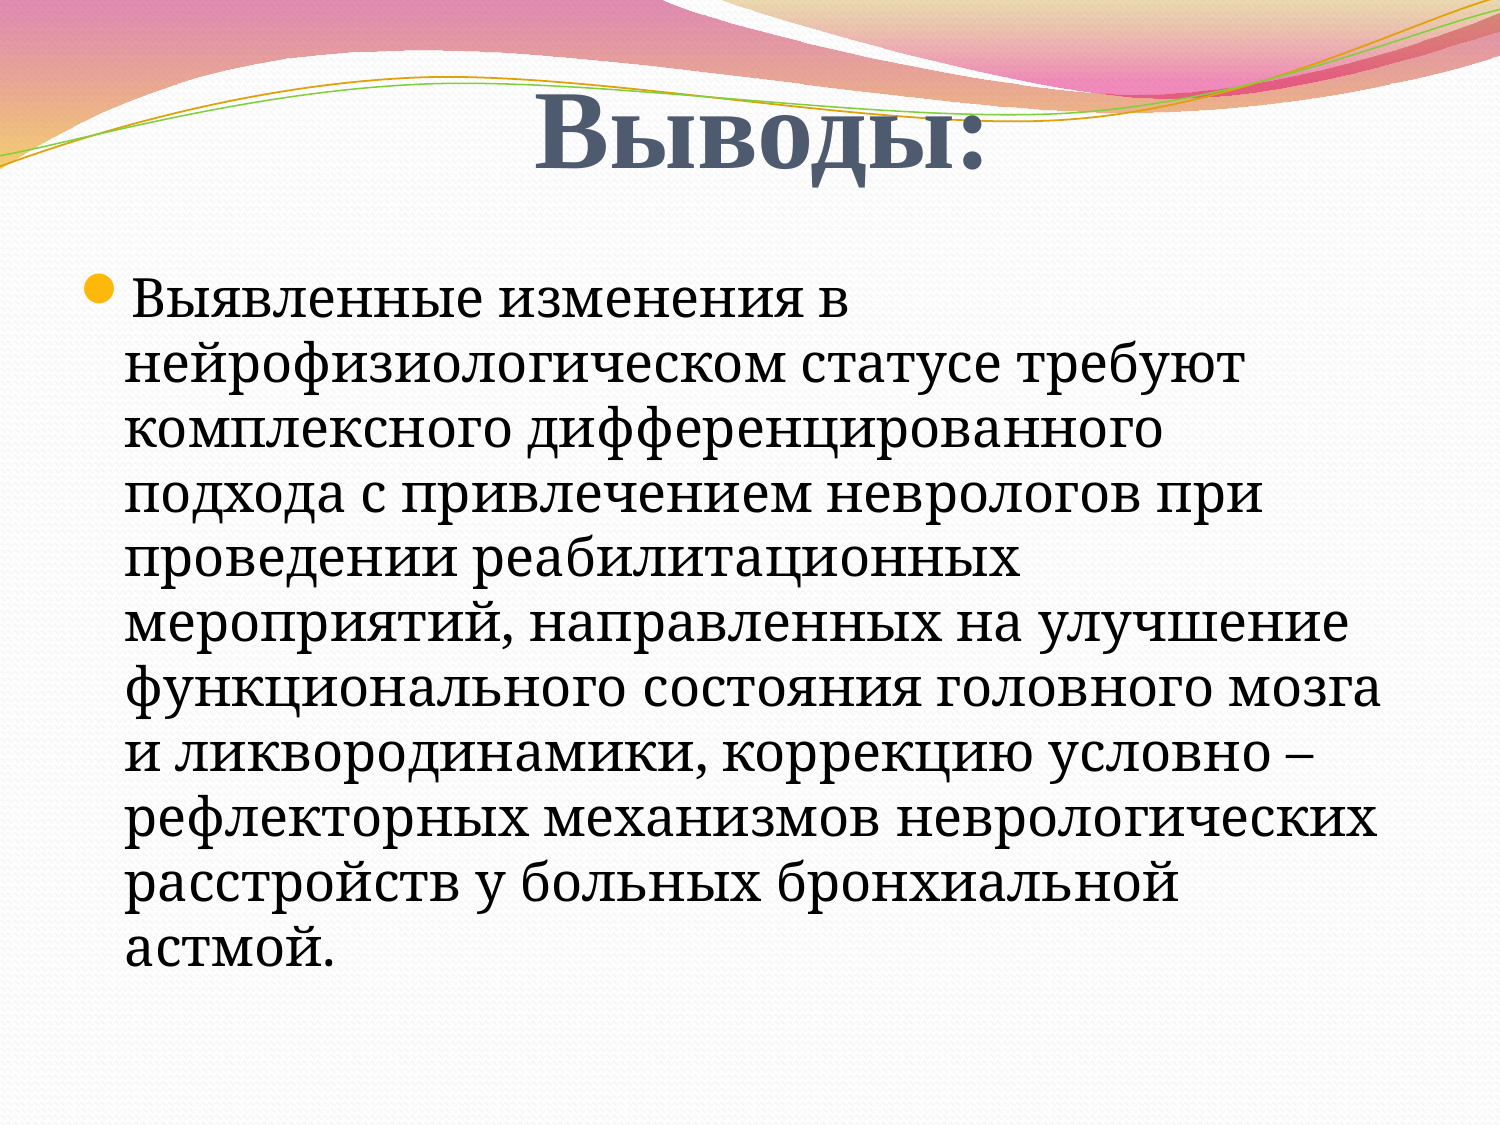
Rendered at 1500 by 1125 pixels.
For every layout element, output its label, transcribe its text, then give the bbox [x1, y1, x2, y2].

title Выводы: [88, 3, 1439, 192]
list Выявленные изменения в нейрофизиологическом статусе требуют комплексного дифференцированного подхода с привлечением неврологов при проведении реабилитационных мероприятий, направленных на улучшение функционального состояния головного мозга и ликвородинамики, коррекцию условно – рефлекторных механизмов неврологических расстройств у больных бронхиальной астмой. [64, 255, 1416, 976]
